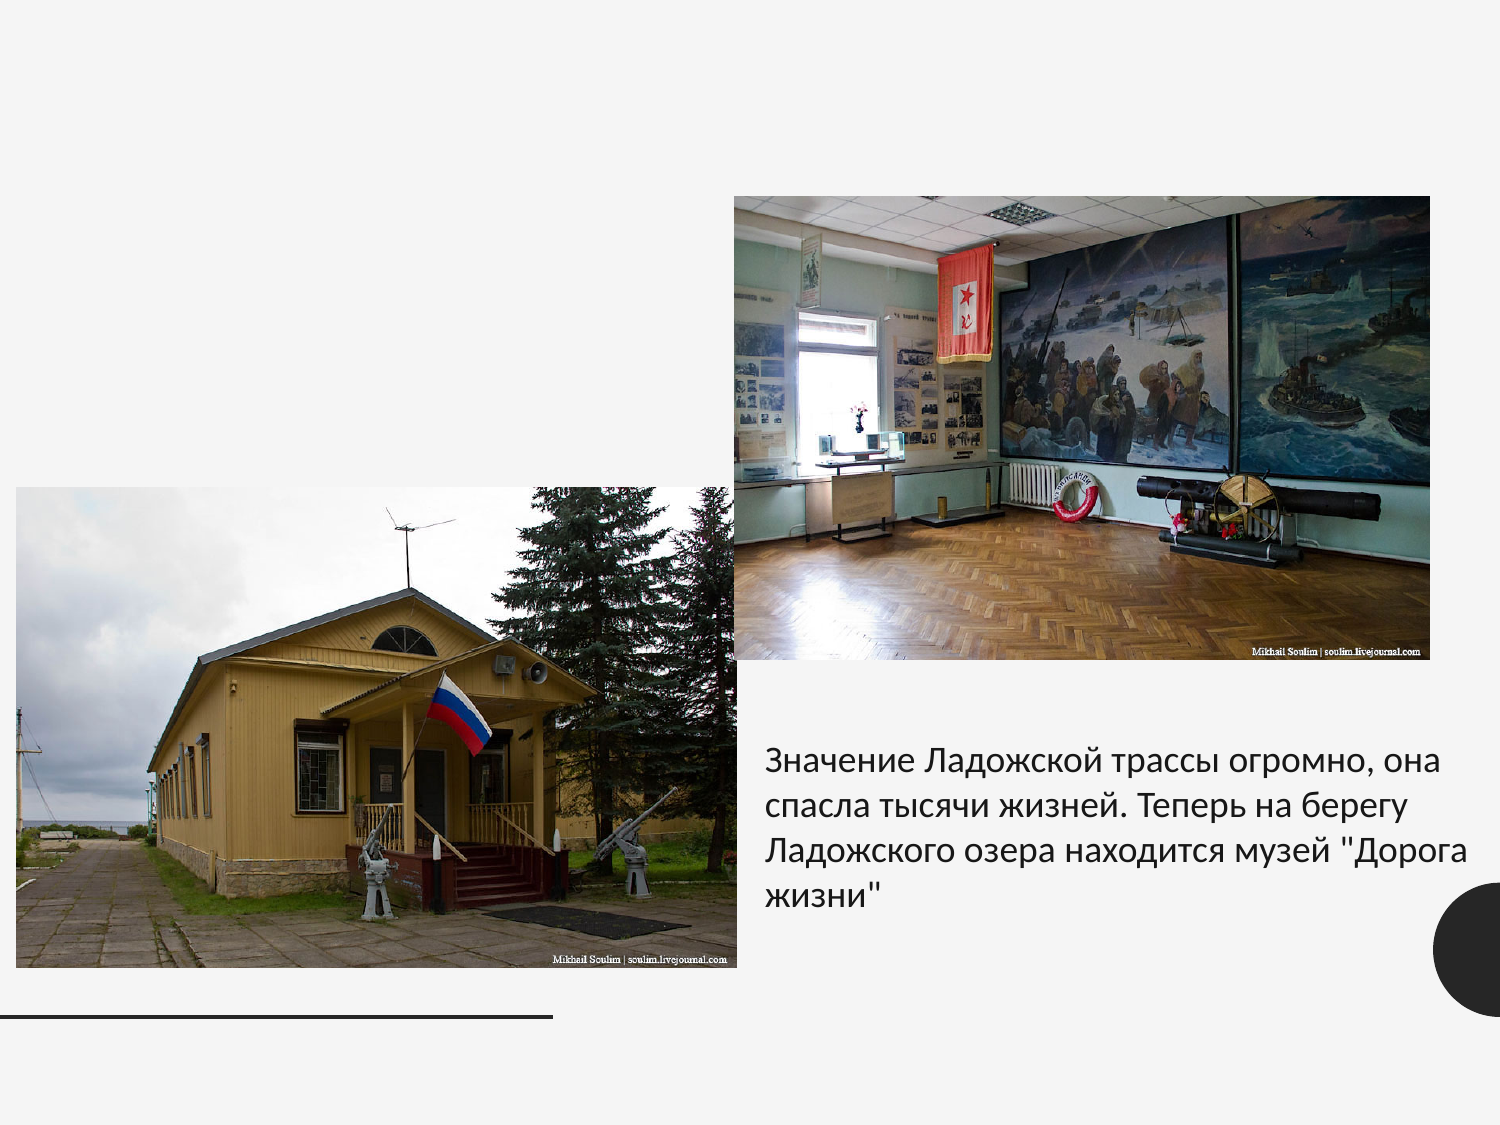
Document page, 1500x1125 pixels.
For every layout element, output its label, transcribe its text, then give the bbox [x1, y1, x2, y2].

text_box Значение Ладожской трассы огромно, она спасла тысячи жизней. Теперь на берегу Ладожского озера находится музей "Дорога жизни" [749, 727, 1500, 923]
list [734, 196, 1430, 660]
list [16, 487, 737, 968]
